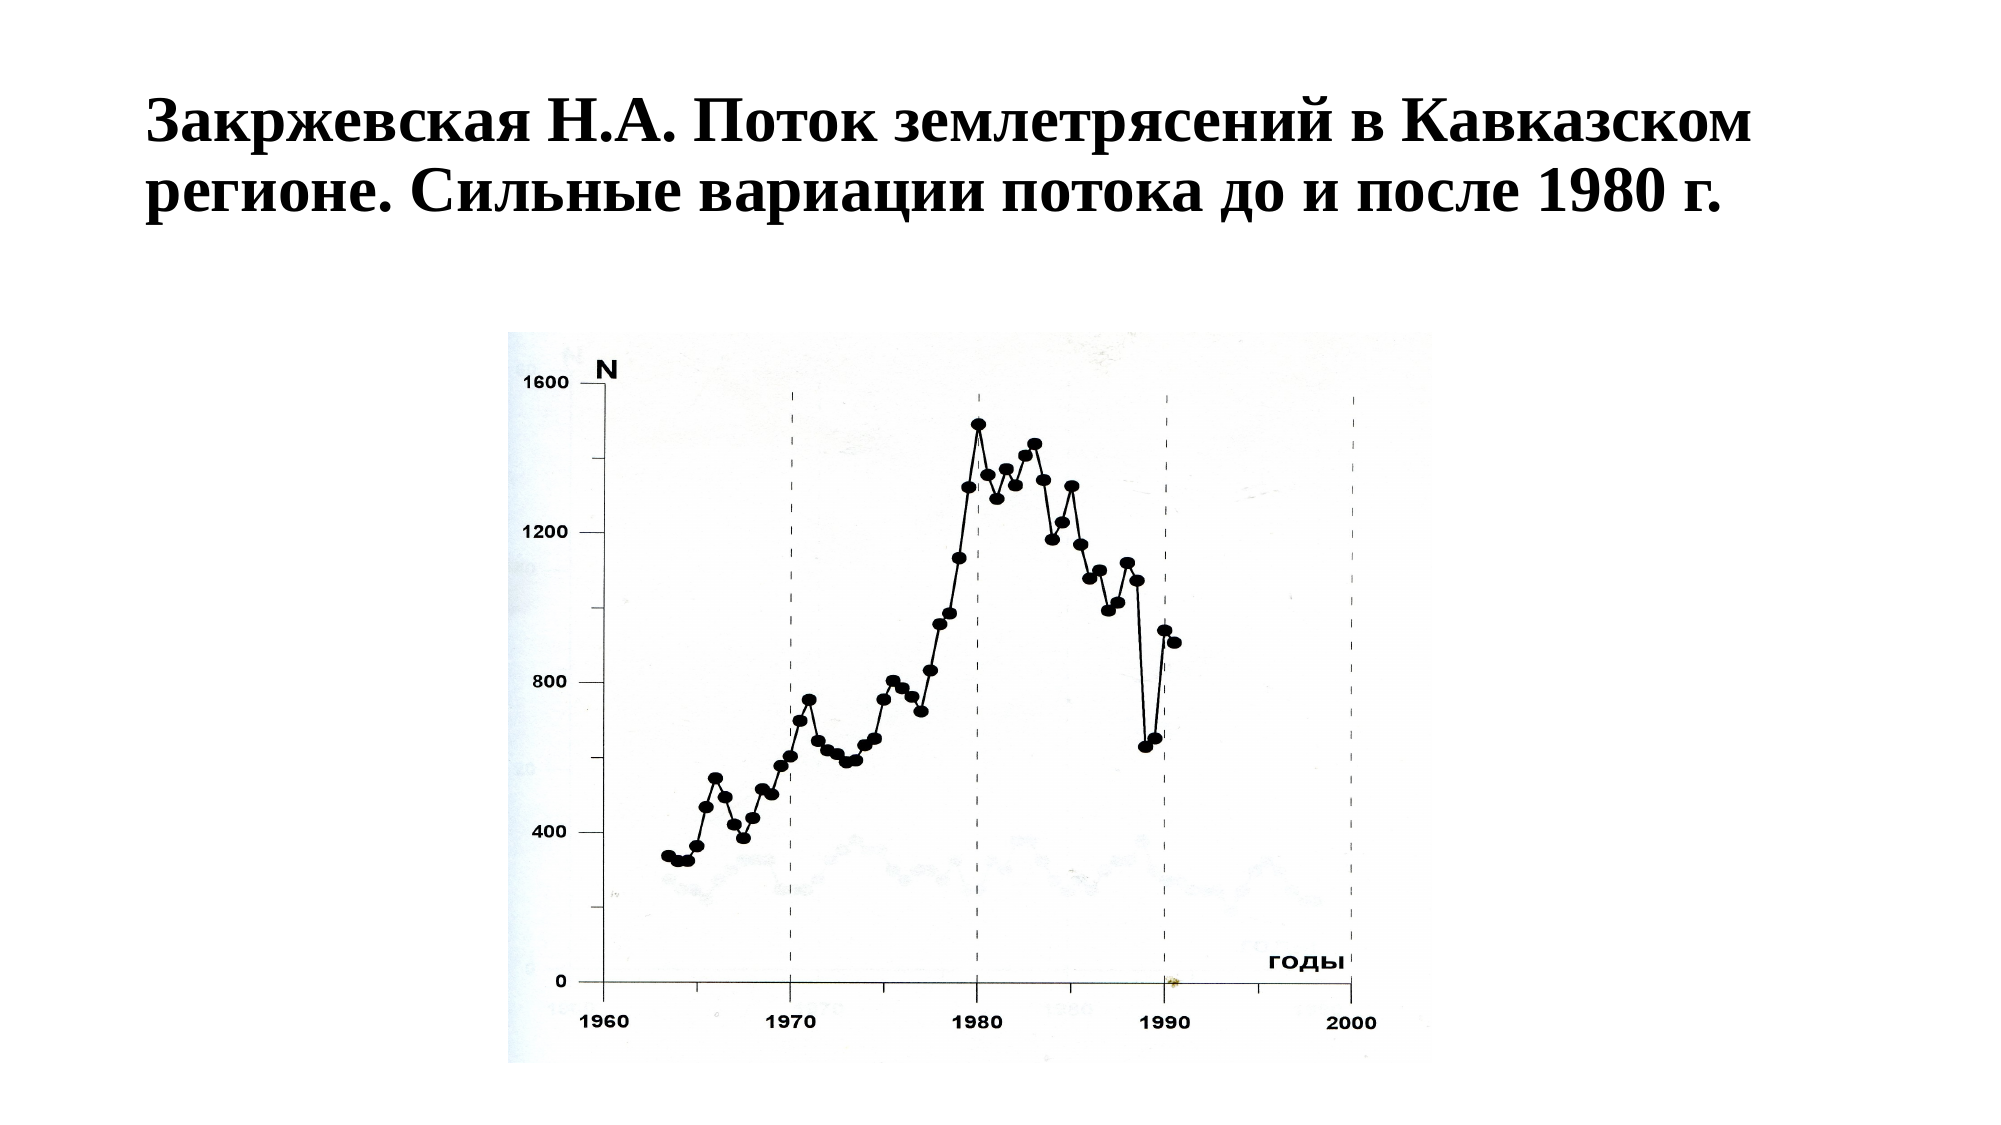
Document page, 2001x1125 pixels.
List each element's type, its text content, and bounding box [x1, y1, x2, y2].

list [508, 332, 1432, 1063]
title Закржевская Н.А. Поток землетрясений в Кавказском регионе. Сильные вариации потока до и после 1980 г. [130, 46, 1830, 265]
